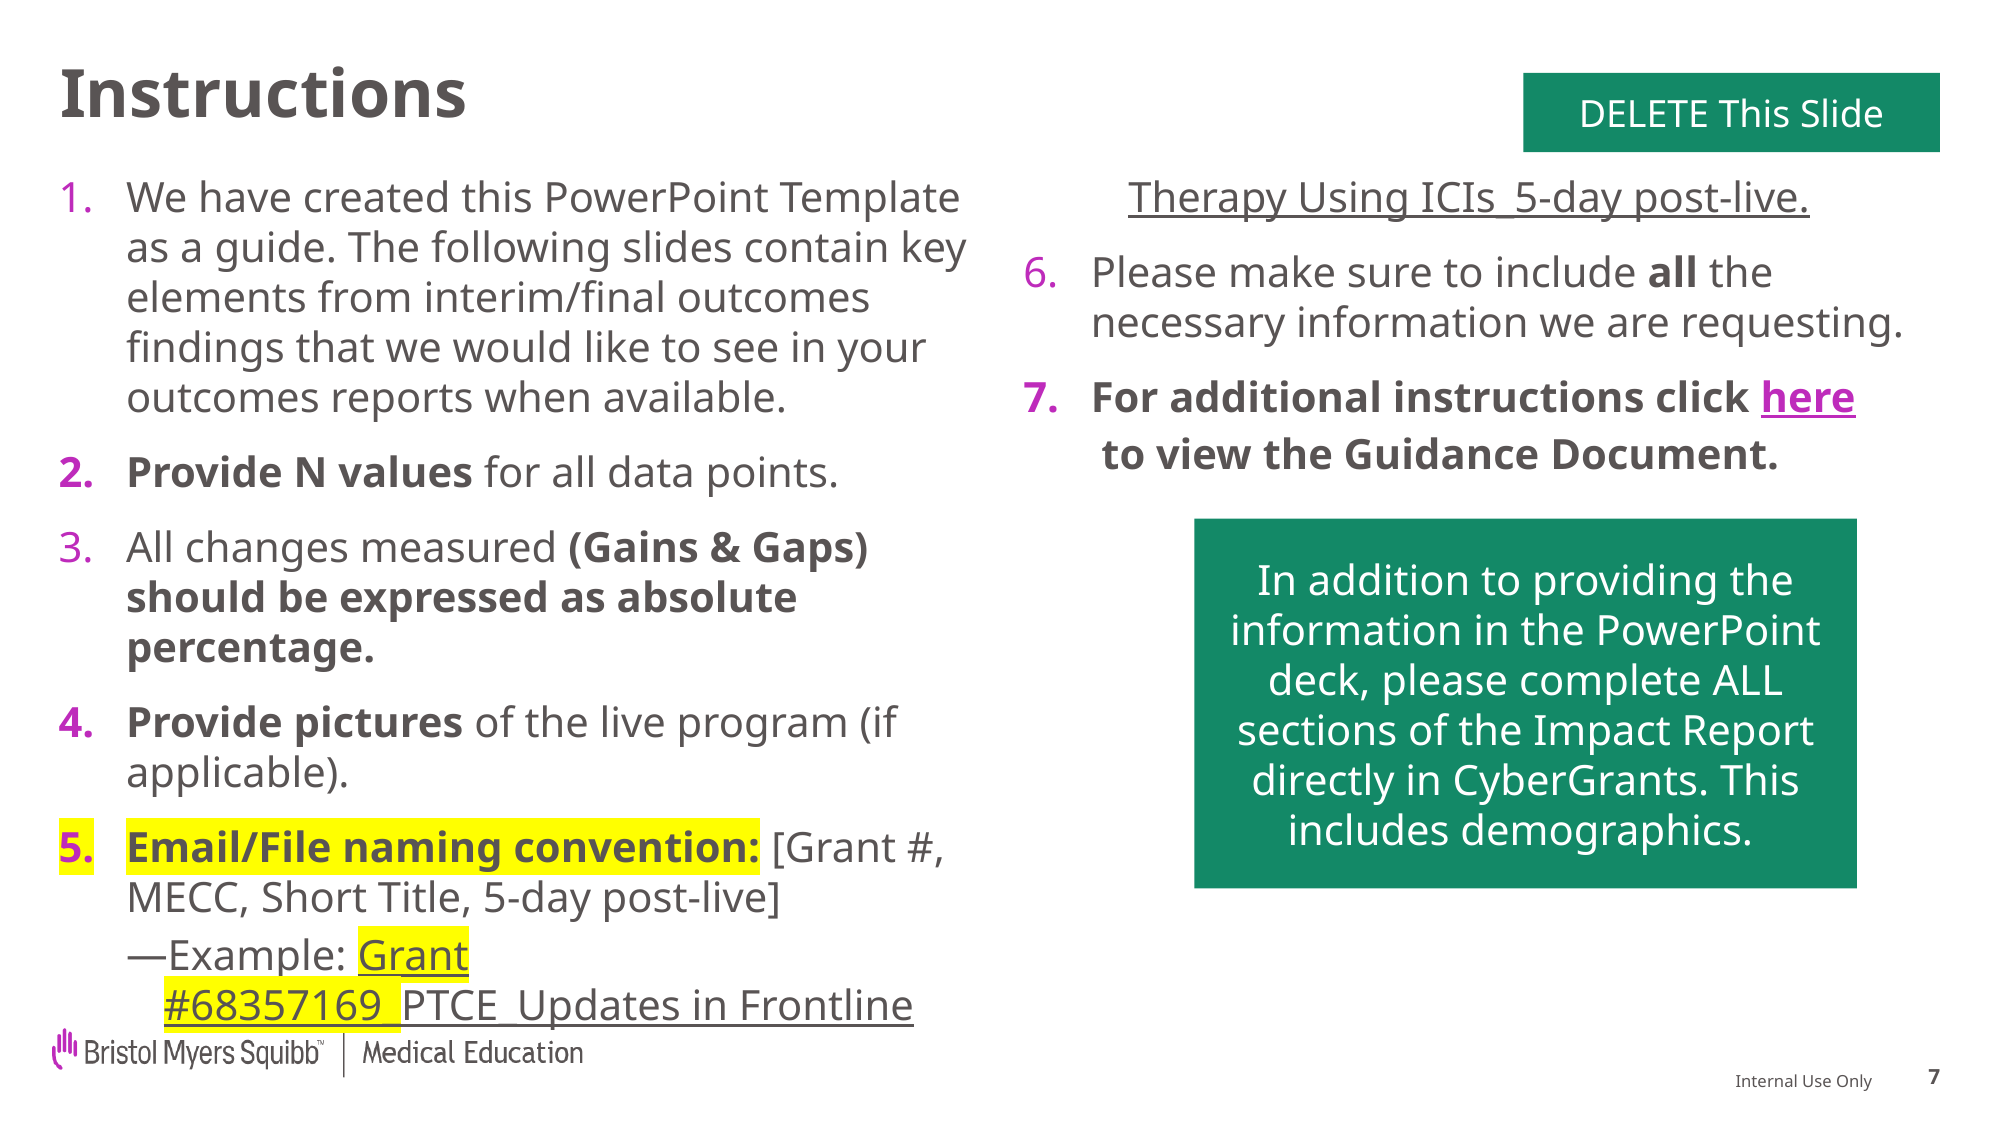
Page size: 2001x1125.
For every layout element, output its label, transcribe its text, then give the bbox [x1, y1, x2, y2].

title Instructions [60, 60, 1940, 210]
text_box In addition to providing the information in the PowerPoint deck, please complete ALL sections of the Impact Report directly in CyberGrants. This includes demographics. [1194, 518, 1857, 889]
list We have created this PowerPoint Template as a guide. The following slides contain key elements from interim/final outcomes findings that we would like to see in your outcomes reports when available. Provide N values for all data points. All changes measured (Gains & Gaps) should be expressed as absolute percentage. Provide pictures of the live program (if applicable). Email/File naming convention: [Grant #, MECC, Short Title, 5-day post-live] Example: Grant #68357169_PTCE_Updates in Frontline Therapy Using ICIs_5-day post-live. Please make sure to include all the necessary information we are requesting. For additional instructions click here to view the Guidance Document. [58, 170, 1939, 1030]
picture [27, 1002, 600, 1108]
text_box DELETE This Slide [1523, 72, 1940, 153]
slide_number 7 [1887, 1054, 1940, 1093]
